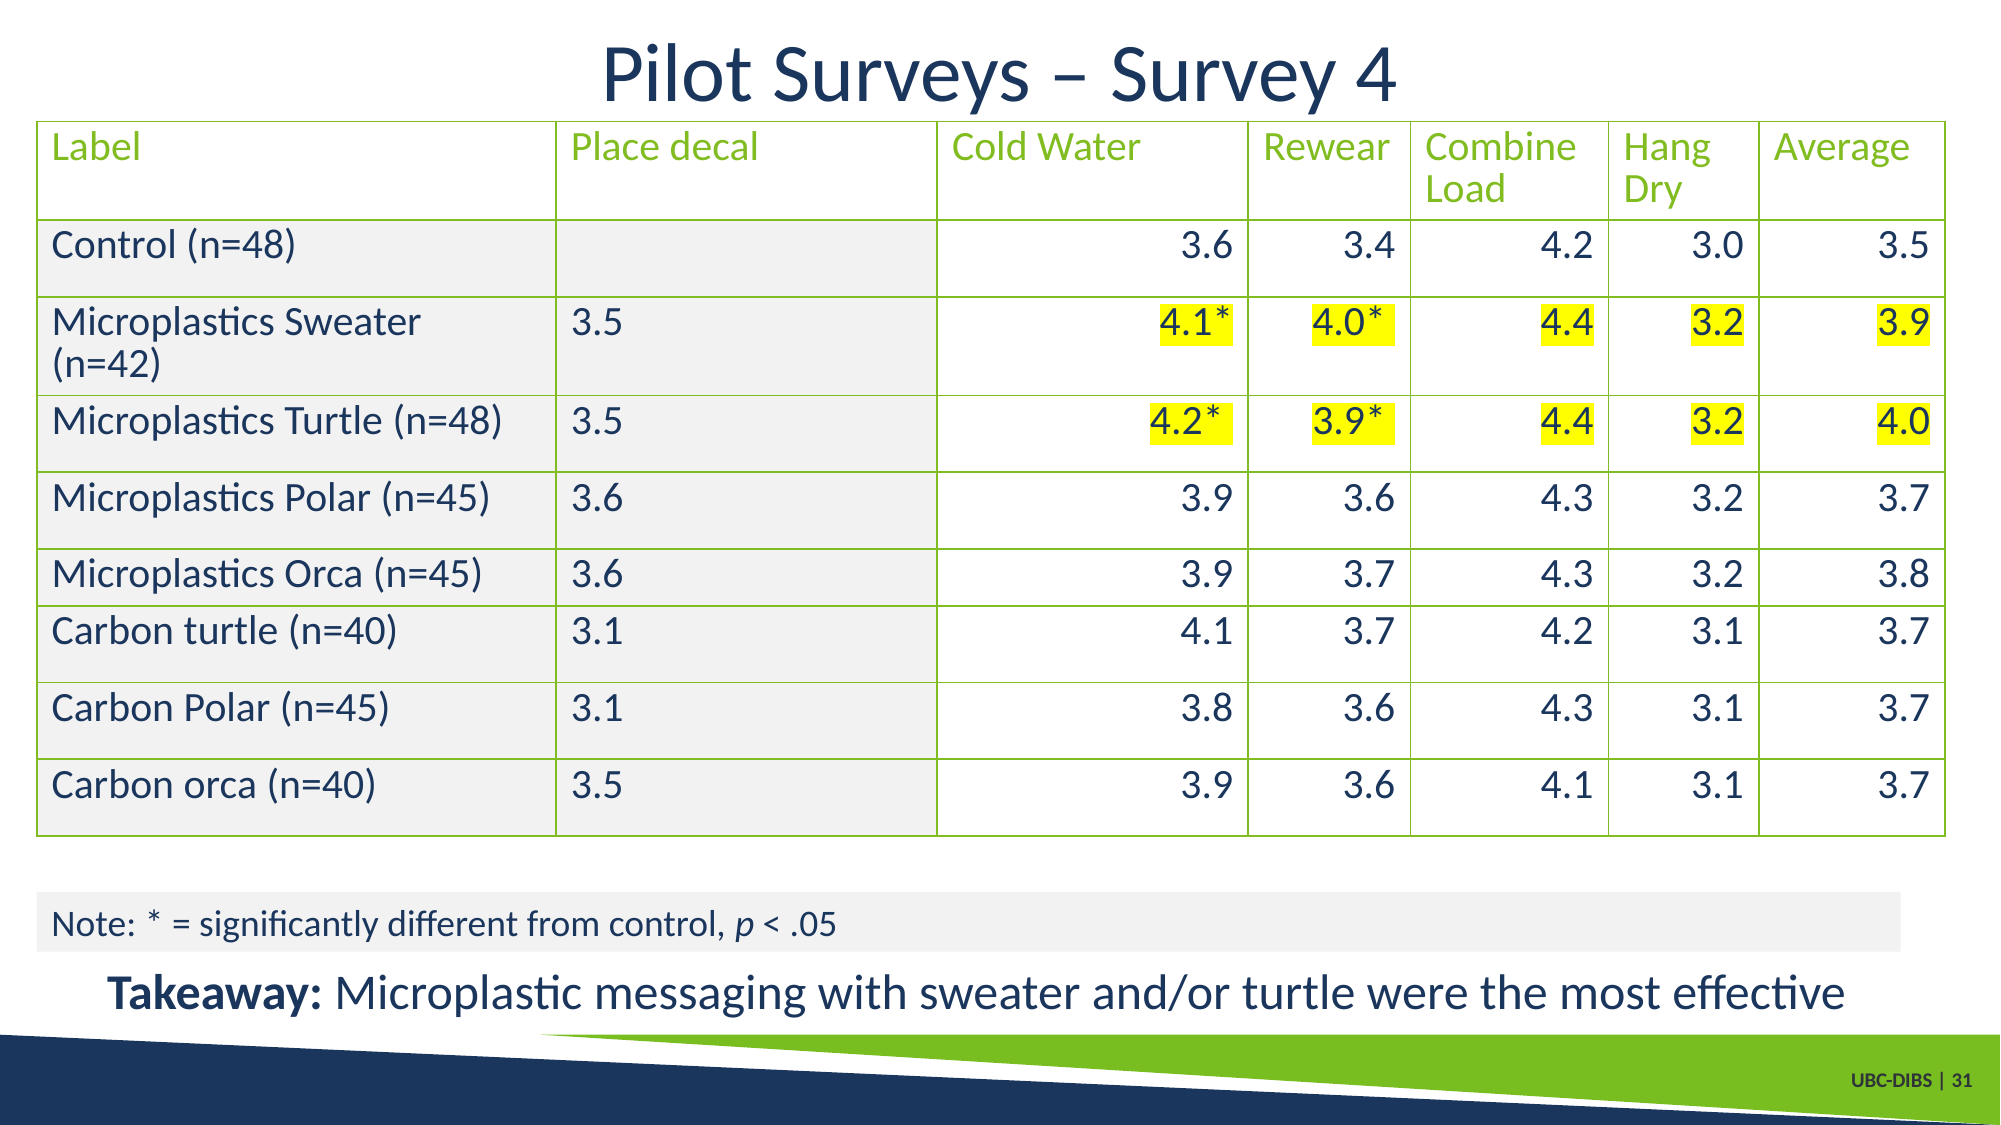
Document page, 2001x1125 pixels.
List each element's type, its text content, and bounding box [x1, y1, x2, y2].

table_header Average [1760, 122, 1944, 219]
table_cell 3.7 [1760, 760, 1944, 835]
table_cell Carbon Polar (n=45) [38, 683, 555, 758]
table_cell 3.1 [557, 683, 936, 758]
table_cell 3.5 [557, 760, 936, 835]
table_cell 3.6 [557, 550, 936, 605]
table_cell 3.6 [1249, 683, 1410, 758]
table_cell 3.7 [1760, 473, 1944, 548]
table_cell Microplastics Turtle (n=48) [38, 396, 555, 471]
table_cell Control (n=48) [38, 221, 555, 296]
table_cell 3.5 [557, 396, 936, 471]
table_cell 3.9 [1760, 298, 1944, 395]
table_cell 4.1 [938, 607, 1247, 682]
table_cell Microplastics Sweater (n=42) [38, 298, 555, 395]
table_cell 3.5 [1760, 221, 1944, 296]
table_cell 3.2 [1609, 473, 1758, 548]
table_header Place decal [557, 122, 936, 219]
table_cell 3.8 [1760, 550, 1944, 605]
table_cell [557, 221, 936, 296]
table_cell 3.6 [1249, 760, 1410, 835]
table_header Label [38, 122, 555, 219]
table_cell 3.7 [1760, 607, 1944, 682]
text_box Note: * = significantly different from control, p < .05 [36, 891, 1901, 952]
table_cell 3.9 [938, 760, 1247, 835]
table_cell 4.4 [1411, 396, 1608, 471]
table_cell Carbon turtle (n=40) [38, 607, 555, 682]
table_cell 3.7 [1249, 550, 1410, 605]
table_cell 3.7 [1760, 683, 1944, 758]
table_cell 3.7 [1249, 607, 1410, 682]
table_cell 3.2 [1609, 550, 1758, 605]
table_cell Microplastics Polar (n=45) [38, 473, 555, 548]
table_cell 3.6 [1249, 473, 1410, 548]
table_cell Microplastics Orca (n=45) [38, 550, 555, 605]
table_cell 4.2* [938, 396, 1247, 471]
table_cell 4.4 [1411, 298, 1608, 395]
table_cell 3.6 [557, 473, 936, 548]
table_cell 3.9 [938, 550, 1247, 605]
table_cell 4.3 [1411, 473, 1608, 548]
table_cell 4.2 [1411, 607, 1608, 682]
table_cell 3.1 [1609, 683, 1758, 758]
table_cell 4.3 [1411, 683, 1608, 758]
table_header Combine Load [1411, 122, 1608, 219]
table_cell 3.1 [1609, 607, 1758, 682]
table_cell 3.8 [938, 683, 1247, 758]
table_header Rewear [1249, 122, 1410, 219]
table_cell 4.0 [1760, 396, 1944, 471]
table_cell 3.1 [1609, 760, 1758, 835]
title Pilot Surveys – Survey 4 [0, 0, 2000, 149]
table_cell Carbon orca (n=40) [38, 760, 555, 835]
table_cell 4.1* [938, 298, 1247, 395]
table_cell 3.5 [557, 298, 936, 395]
table_cell 3.1 [557, 607, 936, 682]
table_header Cold Water [938, 122, 1247, 219]
table_cell 3.0 [1609, 221, 1758, 296]
table_cell 3.6 [938, 221, 1247, 296]
table_cell 3.2 [1609, 298, 1758, 395]
table_cell 3.4 [1249, 221, 1410, 296]
table_cell 3.2 [1609, 396, 1758, 471]
table_cell 3.9 [938, 473, 1247, 548]
table_cell 3.9* [1249, 396, 1410, 471]
text_box Takeaway: Microplastic messaging with sweater and/or turtle were the most effective [92, 952, 2000, 1028]
table_cell 4.0* [1249, 298, 1410, 395]
table_cell 4.2 [1411, 221, 1608, 296]
table_cell 4.1 [1411, 760, 1608, 835]
table_header Hang Dry [1609, 122, 1758, 219]
table_cell 4.3 [1411, 550, 1608, 605]
